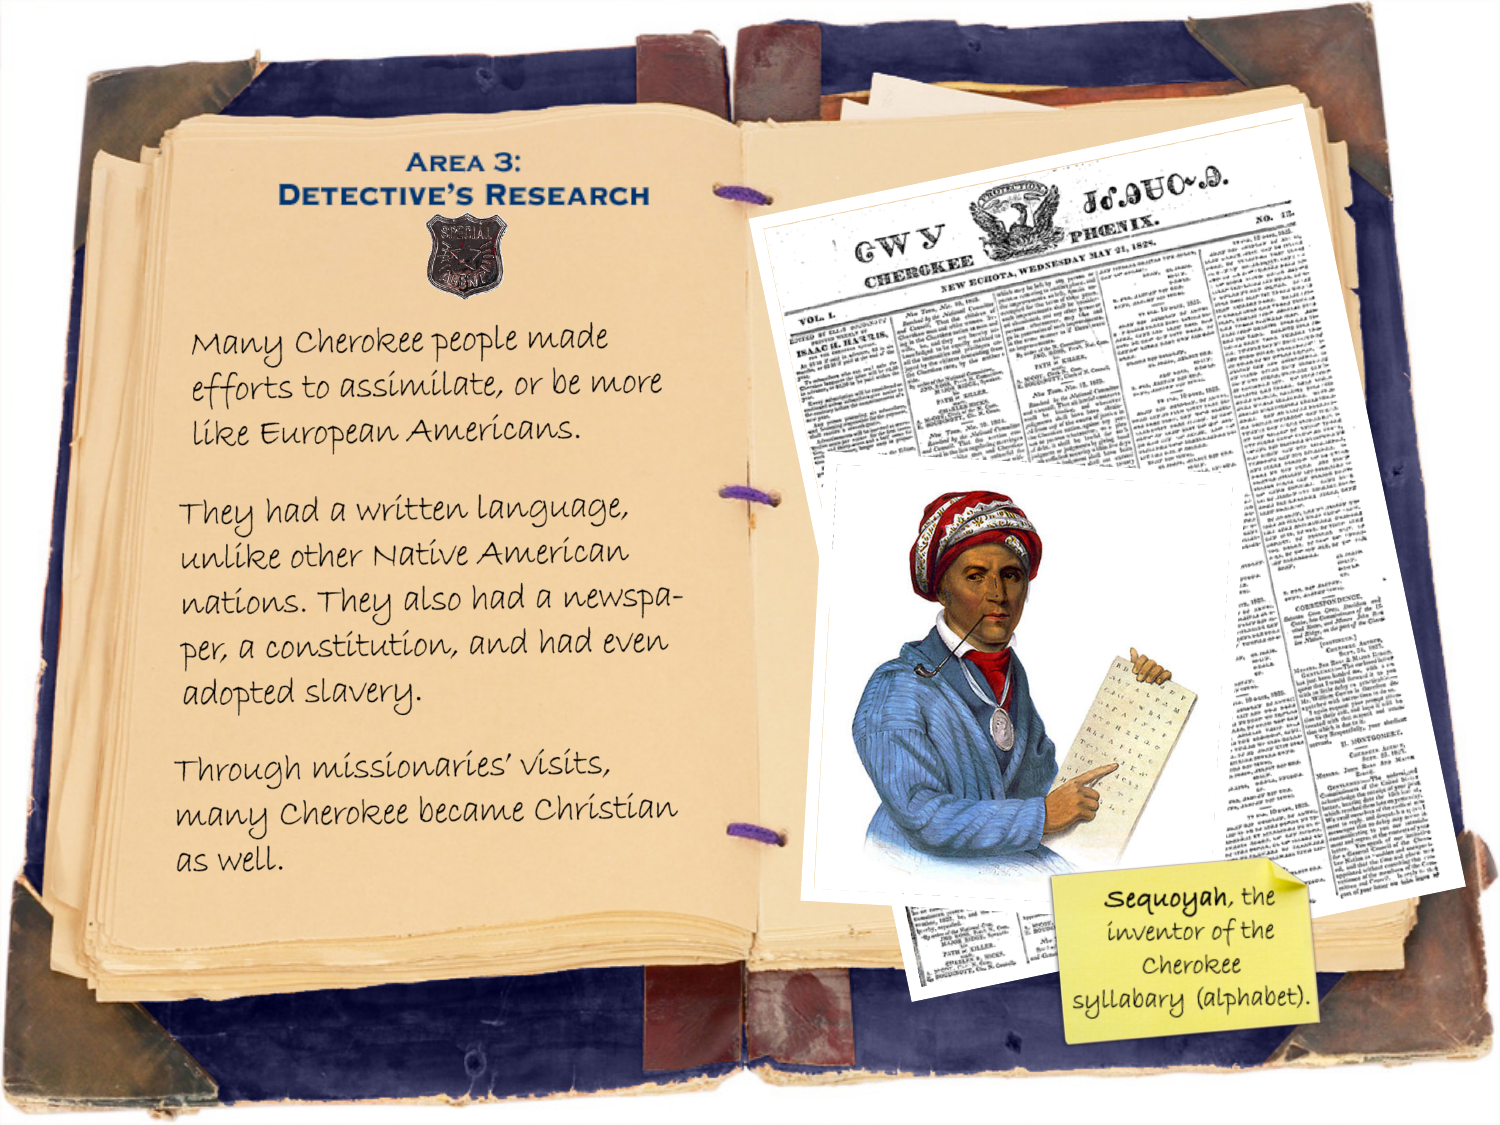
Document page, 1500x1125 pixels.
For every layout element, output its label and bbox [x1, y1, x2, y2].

picture [0, 0, 1500, 1125]
text_box [264, 149, 663, 301]
